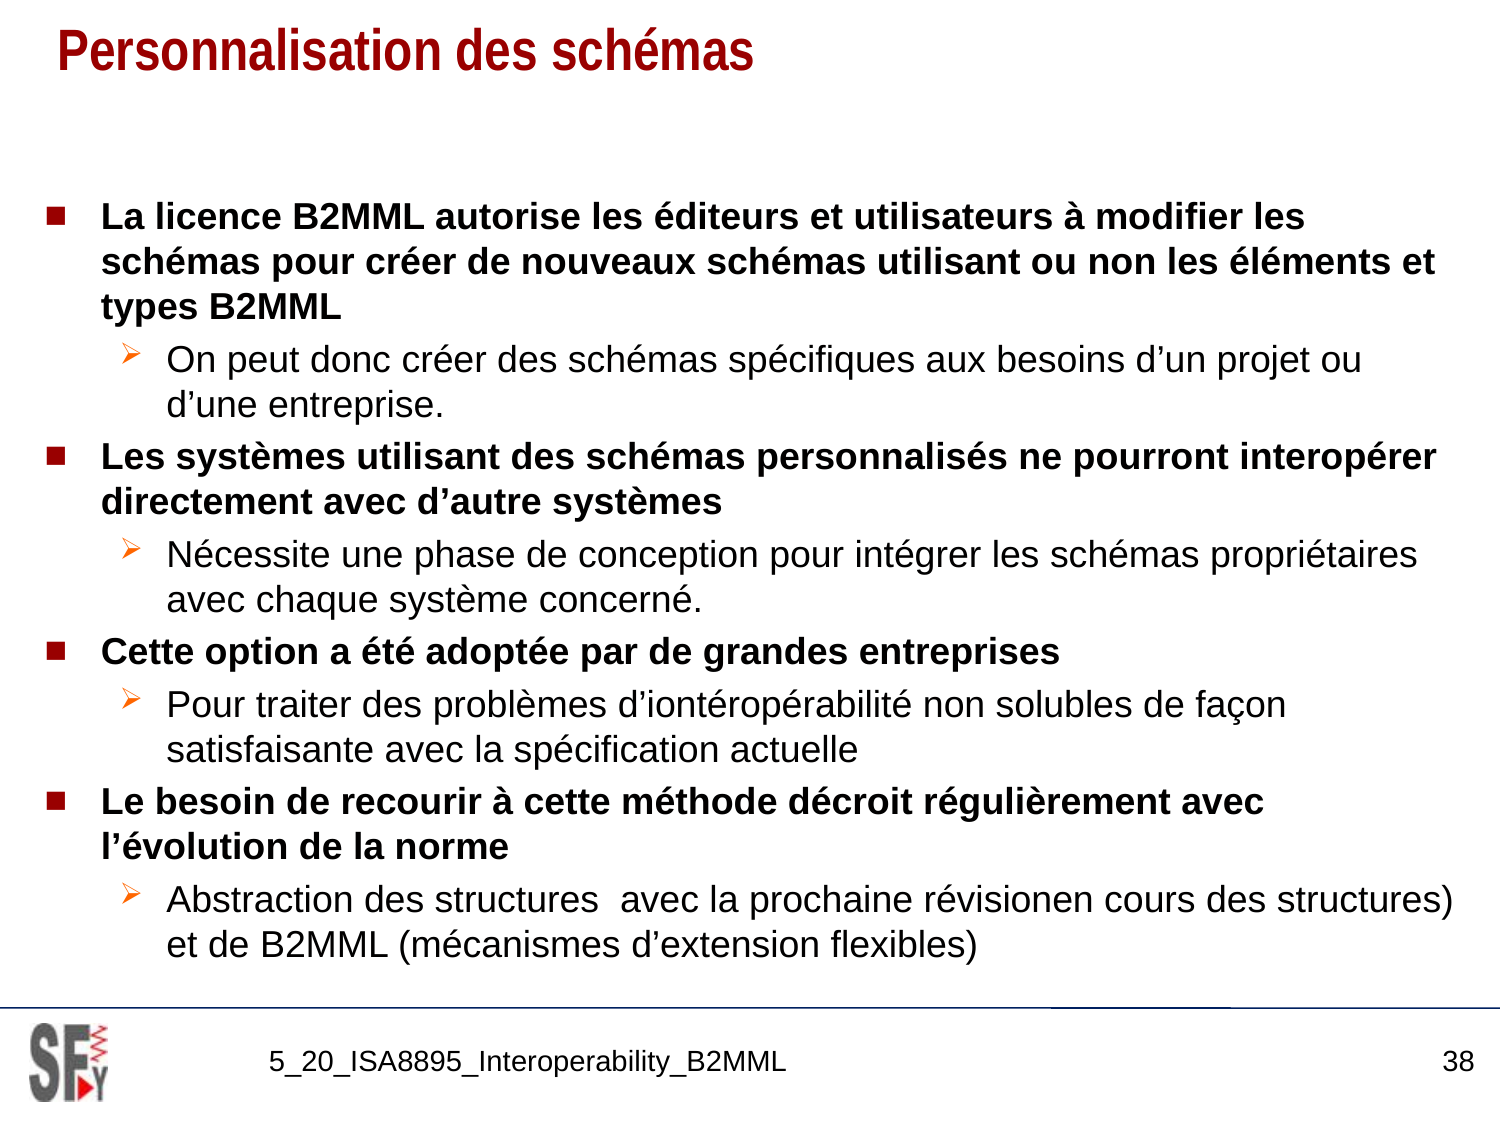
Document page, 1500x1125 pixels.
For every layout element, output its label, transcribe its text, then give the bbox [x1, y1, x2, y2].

slide_number 38 [1352, 1034, 1491, 1103]
picture [29, 1023, 108, 1102]
title Personnalisation des schémas [29, 12, 1471, 138]
footer 5_20_ISA8895_Interoperability_B2MML [253, 1034, 1337, 1103]
list La licence B2MML autorise les éditeurs et utilisateurs à modifier les schémas pour créer de nouveaux schémas utilisant ou non les éléments et types B2MML On peut donc créer des schémas spécifiques aux besoins d’un projet ou d’une entreprise. Les systèmes utilisant des schémas personnalisés ne pourront interopérer directement avec d’autre systèmes Nécessite une phase de conception pour intégrer les schémas propriétaires avec chaque système concerné. Cette option a été adoptée par de grandes entreprises Pour traiter des problèmes d’iontéropérabilité non solubles de façon satisfaisante avec la spécification actuelle Le besoin de recourir à cette méthode décroit régulièrement avec l’évolution de la norme Abstraction des structures avec la prochaine révisionen cours des structures) et de B2MML (mécanismes d’extension flexibles) [29, 184, 1471, 988]
